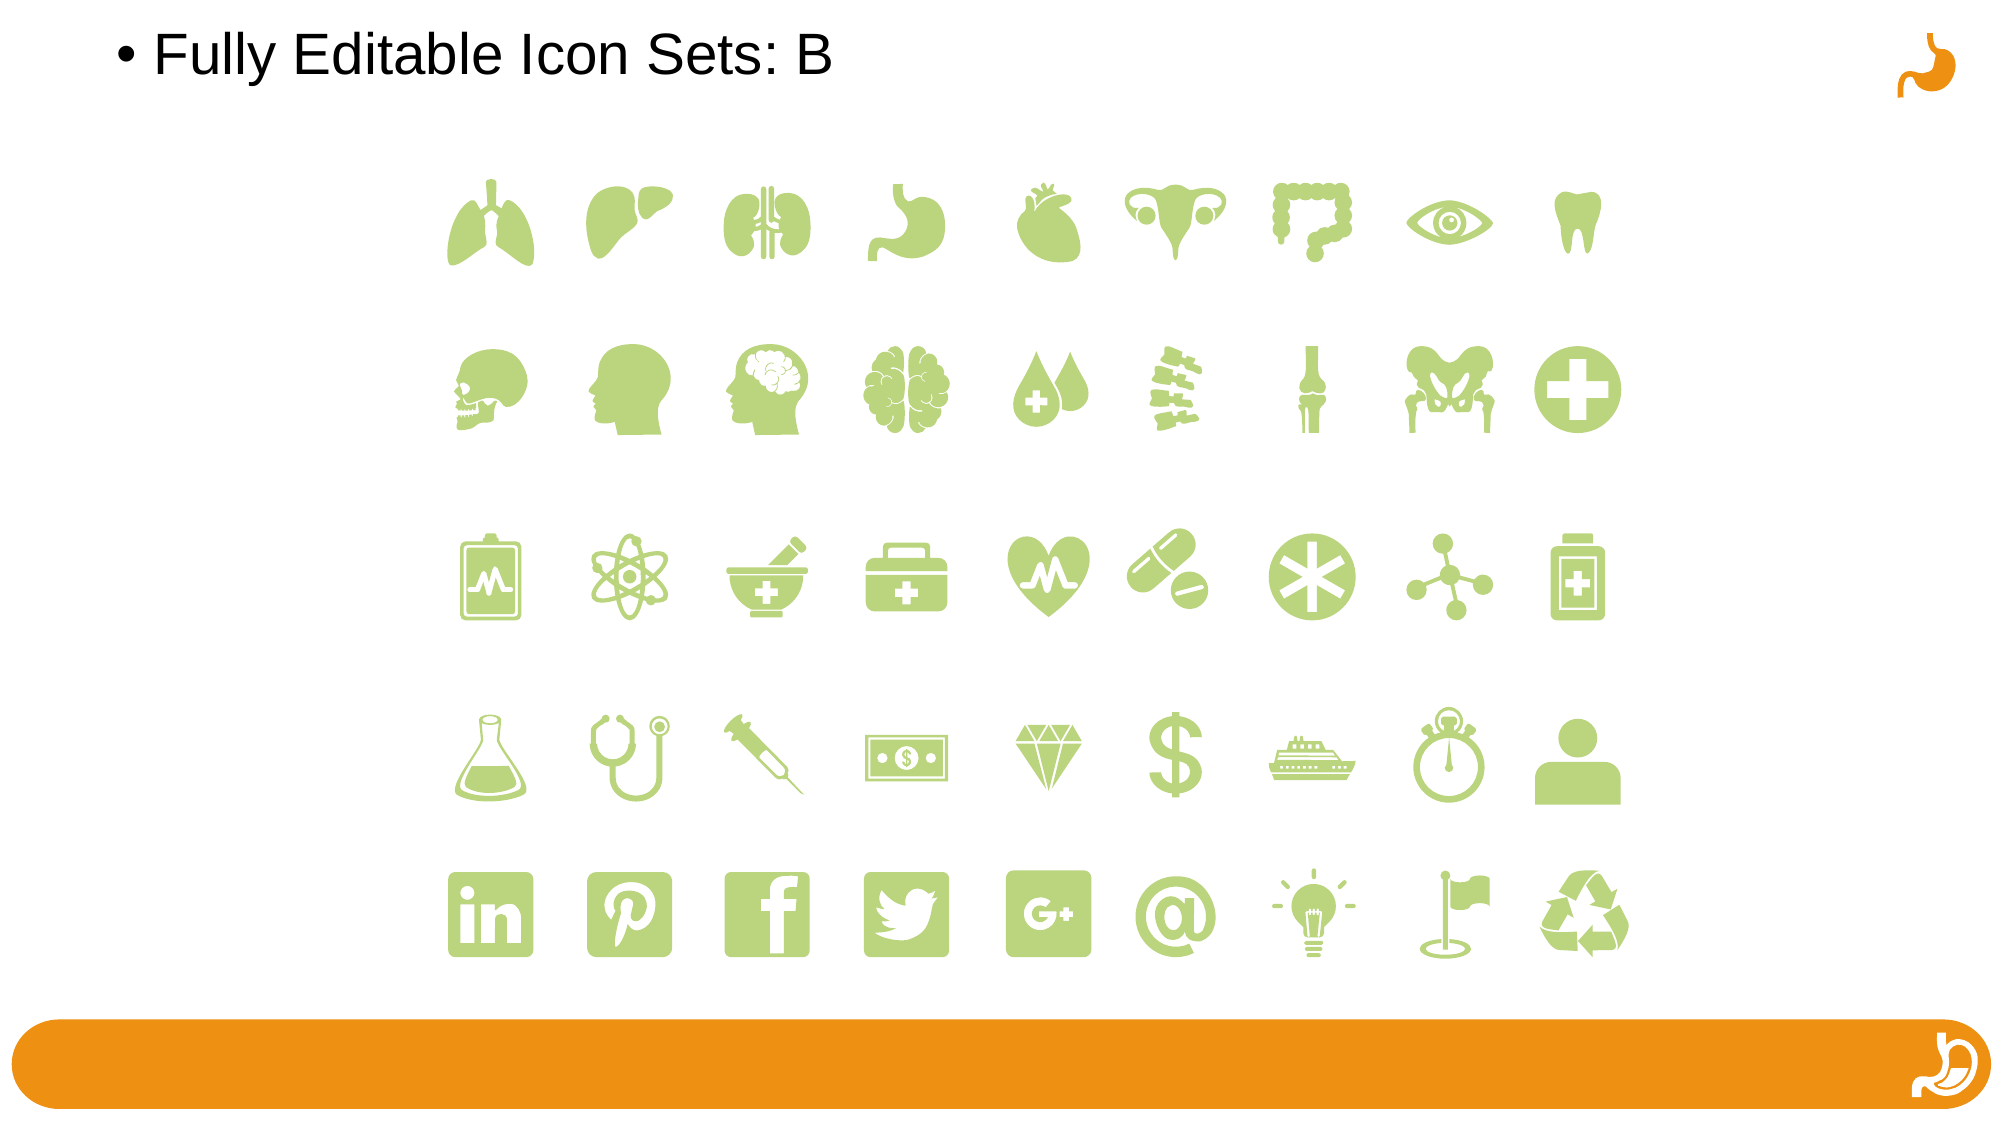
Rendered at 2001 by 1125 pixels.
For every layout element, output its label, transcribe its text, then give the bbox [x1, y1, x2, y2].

text_box [1533, 760, 1622, 806]
text_box [1015, 181, 1082, 264]
text_box [864, 541, 949, 613]
text_box [1267, 532, 1357, 622]
text_box [446, 178, 536, 267]
text_box [1343, 902, 1357, 910]
text_box [447, 870, 535, 959]
text_box [459, 532, 523, 622]
text_box [862, 870, 951, 959]
text_box [1403, 345, 1496, 435]
text_box [1553, 190, 1603, 255]
text_box [452, 348, 529, 432]
text_box [586, 870, 674, 959]
text_box [1271, 181, 1354, 264]
text_box [1013, 722, 1084, 792]
text_box [1123, 183, 1228, 263]
text_box [724, 343, 810, 437]
list Fully Editable Icon Sets: B [101, 20, 2000, 140]
text_box [453, 713, 528, 803]
text_box [1169, 570, 1210, 611]
text_box [862, 345, 906, 435]
text_box [722, 184, 812, 261]
text_box [1405, 199, 1496, 246]
text_box [722, 713, 806, 796]
text_box [1549, 532, 1607, 622]
text_box [866, 182, 947, 263]
text_box [1006, 535, 1091, 619]
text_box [1148, 346, 1203, 434]
text_box [1297, 345, 1328, 435]
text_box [588, 344, 671, 436]
text_box [907, 345, 951, 435]
text_box [1125, 527, 1197, 594]
text_box [723, 870, 811, 959]
text_box [1336, 878, 1348, 891]
text_box [1418, 869, 1491, 960]
text_box [1267, 734, 1357, 782]
text_box [1538, 869, 1630, 960]
text_box [1290, 882, 1337, 959]
text_box [585, 185, 675, 260]
text_box [1134, 875, 1217, 959]
text_box [588, 713, 671, 803]
text_box [1270, 902, 1285, 910]
text_box [1004, 869, 1093, 959]
text_box [1310, 867, 1318, 881]
text_box [1533, 345, 1623, 435]
text_box [1405, 532, 1495, 622]
text_box [1412, 705, 1486, 804]
text_box [590, 532, 670, 622]
text_box [1557, 717, 1599, 759]
text_box [1148, 710, 1203, 799]
text_box [1279, 878, 1292, 891]
text_box [725, 535, 809, 619]
text_box [1012, 348, 1090, 428]
text_box [864, 734, 949, 782]
